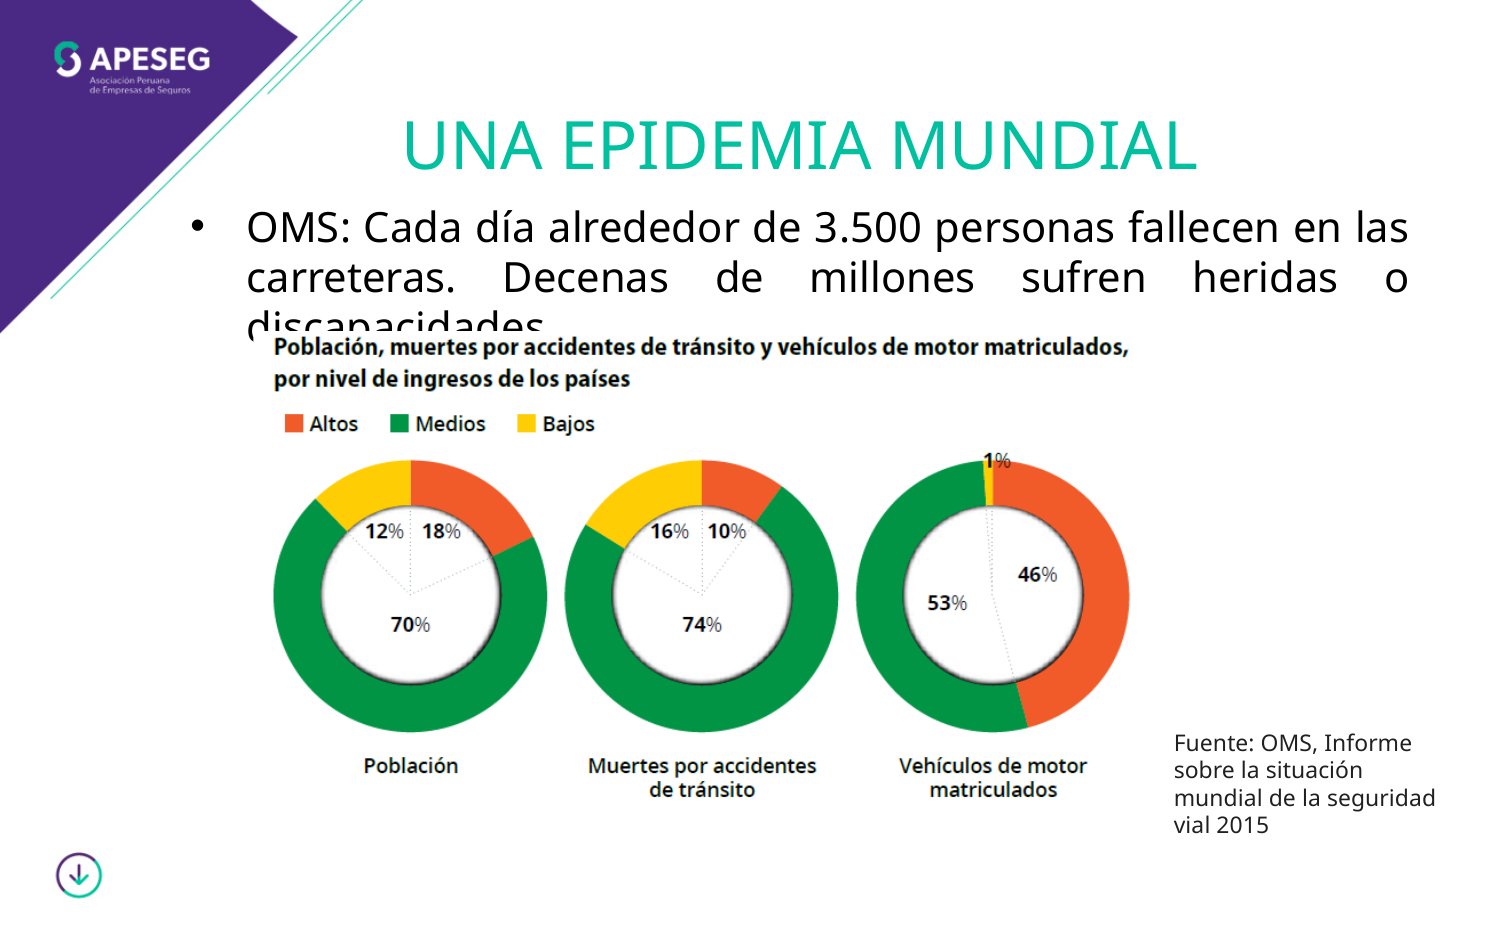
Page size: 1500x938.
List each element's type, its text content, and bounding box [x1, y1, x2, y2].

title UNA EPIDEMIA MUNDIAL [292, 93, 1308, 192]
picture [0, 0, 1500, 938]
text_box OMS: Cada día alrededor de 3.500 personas fallecen en las carreteras. Decenas de millones sufren heridas o discapacidades. [175, 192, 1425, 358]
text_box Fuente: OMS, Informe sobre la situación mundial de la seguridad vial 2015 [1159, 721, 1457, 846]
